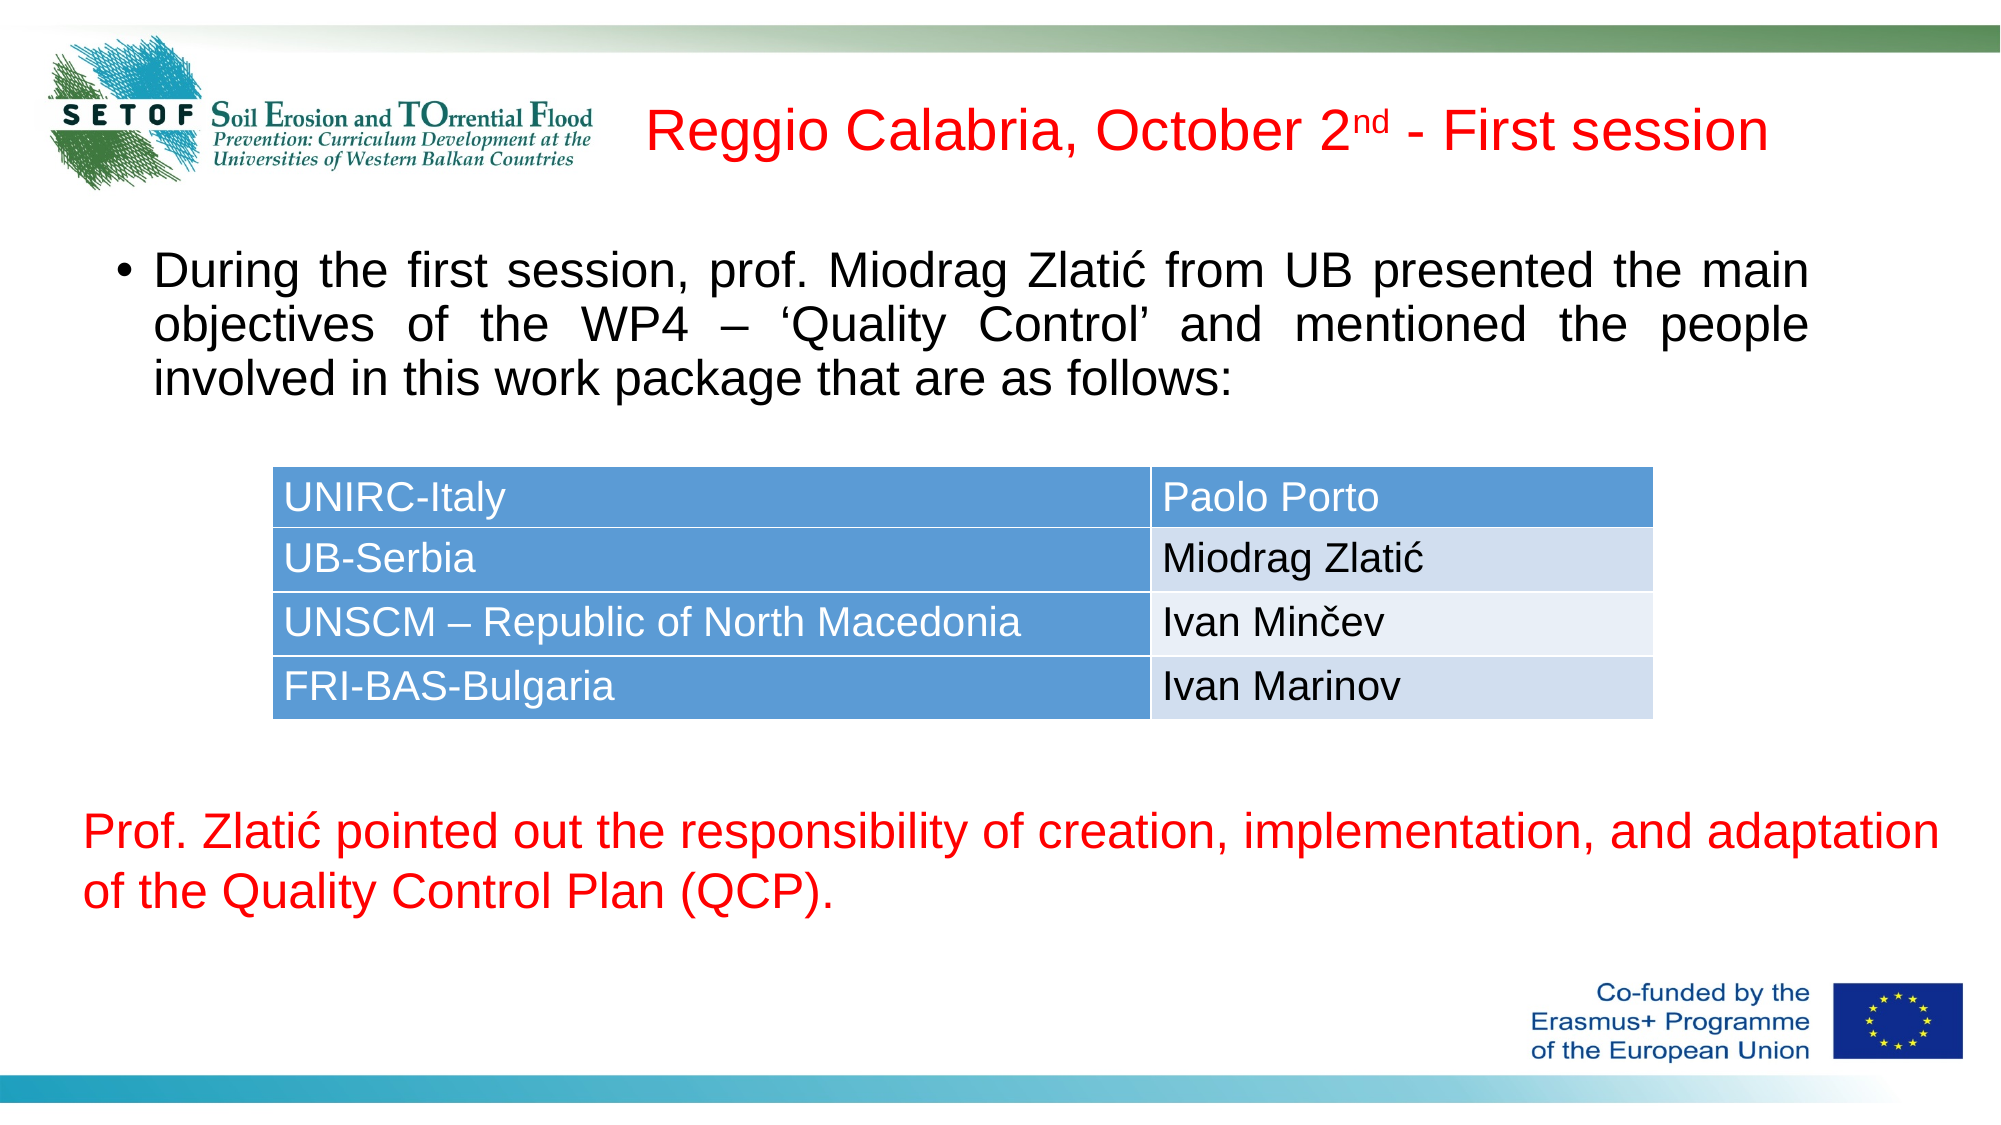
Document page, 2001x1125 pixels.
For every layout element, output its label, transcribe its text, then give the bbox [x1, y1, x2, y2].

picture [0, 0, 2001, 1125]
text_box Prof. Zlatić pointed out the responsibility of creation, implementation, and adaptation of the Quality Control Plan (QCP). [67, 791, 1980, 927]
table_cell Ivan Minčev [1152, 593, 1653, 655]
table_cell FRI-BAS-Bulgaria [273, 657, 1150, 719]
table_header Paolo Porto [1152, 467, 1653, 527]
title Reggio Calabria, October 2nd - First session [629, 86, 1858, 178]
table_cell UNSCM – Republic of North Macedonia [273, 593, 1150, 655]
list During the first session, prof. Miodrag Zlatić from UB presented the main objectives of the WP4 – ‘Quality Control’ and mentioned the people involved in this work package that are as follows: [100, 236, 1826, 379]
table_header UNIRC-Italy [273, 467, 1150, 527]
table_cell Ivan Marinov [1152, 657, 1653, 719]
table_cell UB-Serbia [273, 528, 1150, 591]
table_cell Miodrag Zlatić [1152, 528, 1653, 591]
